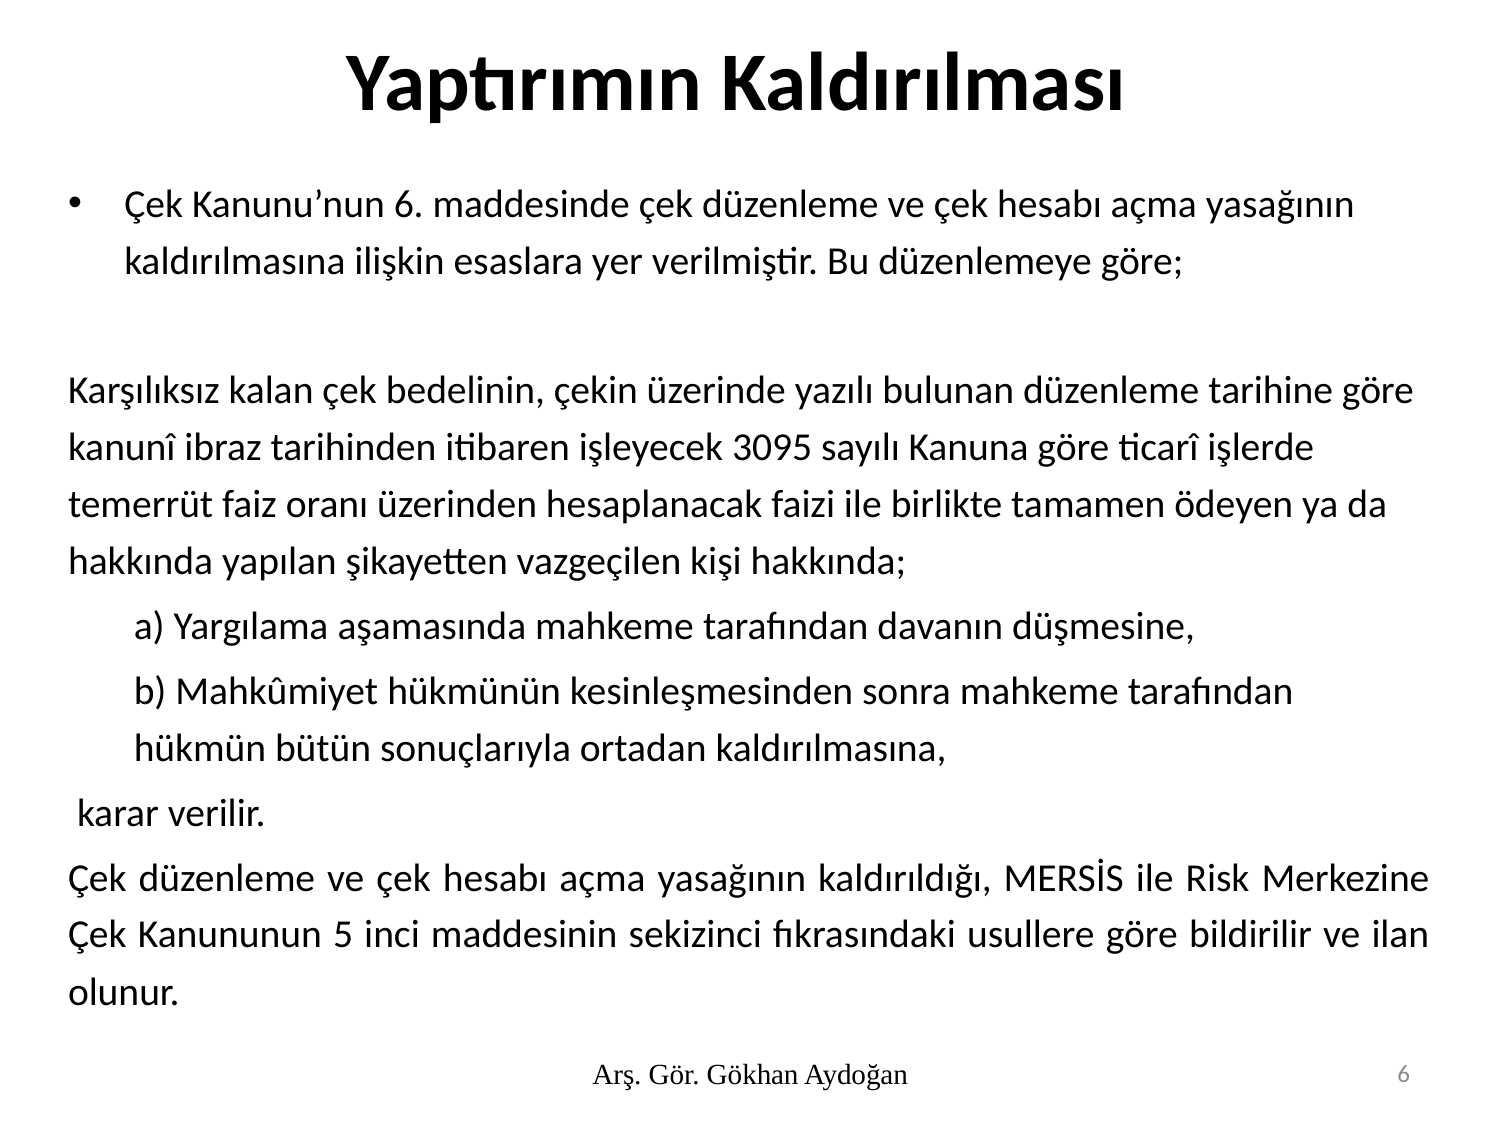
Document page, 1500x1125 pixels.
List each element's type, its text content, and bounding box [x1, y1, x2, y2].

footer Arş. Gör. Gökhan Aydoğan [512, 1042, 988, 1103]
slide_number 6 [1074, 1042, 1425, 1103]
list Çek Kanunu’nun 6. maddesinde çek düzenleme ve çek hesabı açma yasağının kaldırılmasına ilişkin esaslara yer verilmiştir. Bu düzenlemeye göre; Karşılıksız kalan çek bedelinin, çekin üzerinde yazılı bulunan düzenleme tarihine göre kanunî ibraz tarihinden itibaren işleyecek 3095 sayılı Kanuna göre ticarî işlerde temerrüt faiz oranı üzerinden hesaplanacak faizi ile birlikte tamamen ödeyen ya da hakkında yapılan şikayetten vazgeçilen kişi hakkında; a) Yargılama aşamasında mahkeme tarafından davanın düşmesine, b) Mahkûmiyet hükmünün kesinleşmesinden sonra mahkeme tarafından hükmün bütün sonuçlarıyla ortadan kaldırılmasına, karar verilir. Çek düzenleme ve çek hesabı açma yasağının kaldırıldığı, MERSİS ile Risk Merkezine Çek Kanununun 5 inci maddesinin sekizinci fıkrasındaki usullere göre bildirilir ve ilan olunur. [53, 160, 1447, 1043]
title Yaptırımın Kaldırılması [74, 19, 1399, 135]
